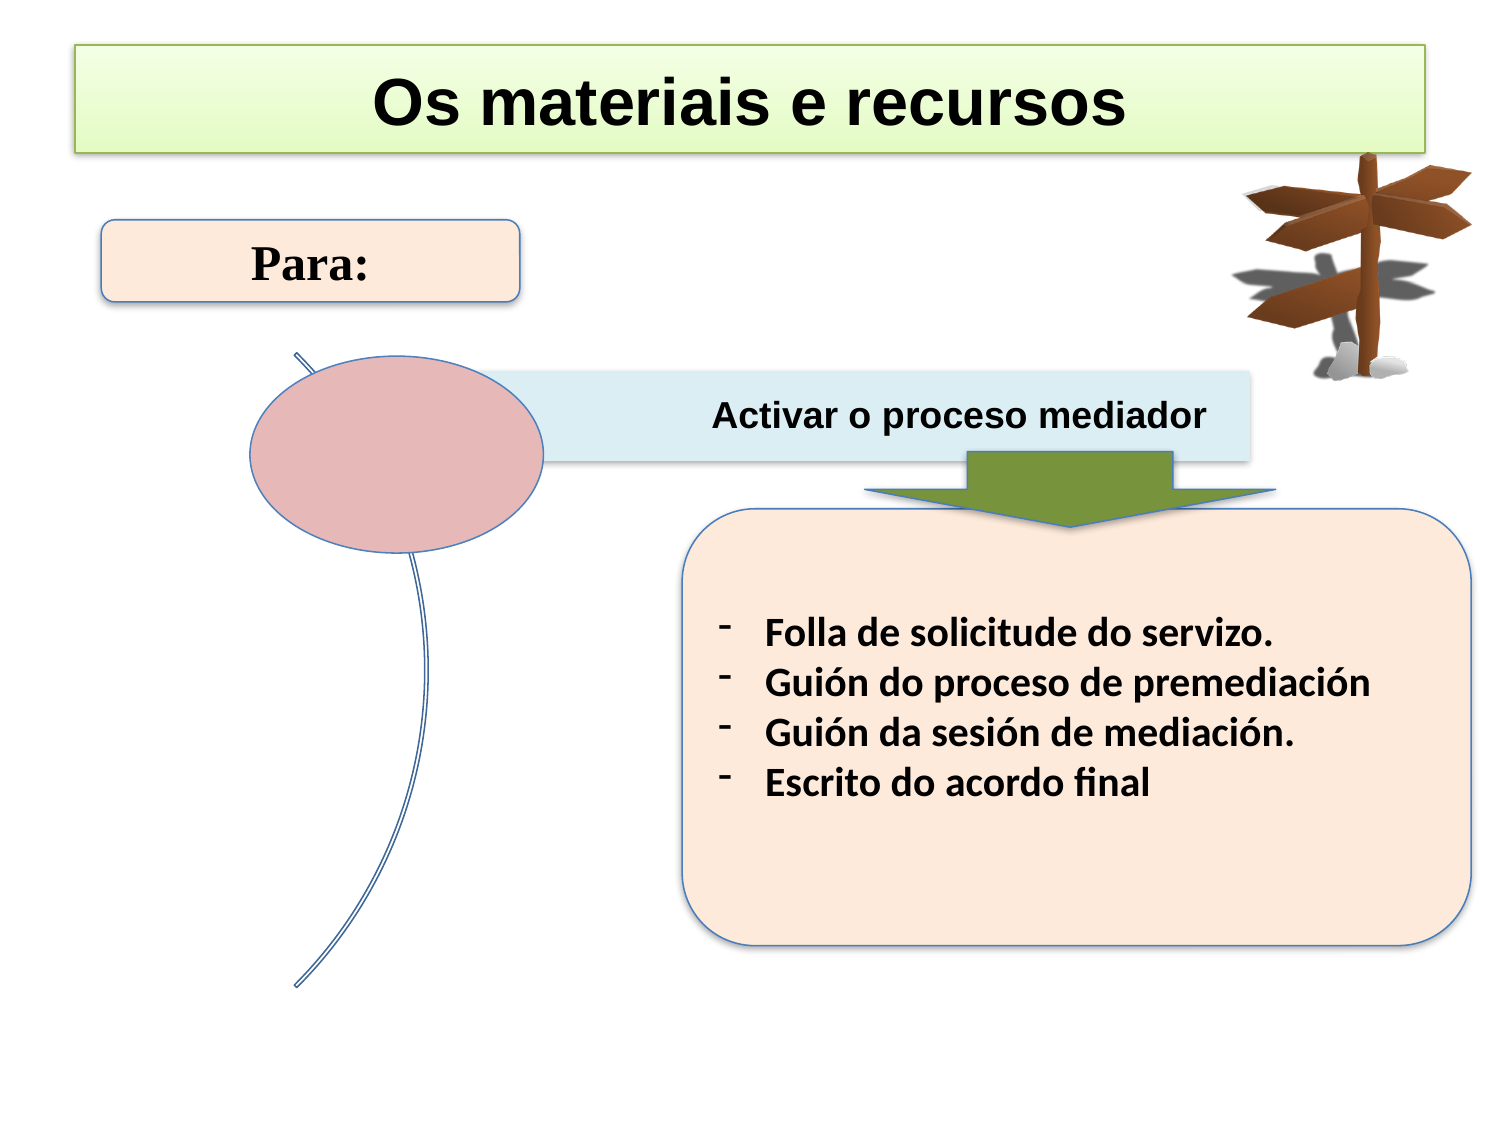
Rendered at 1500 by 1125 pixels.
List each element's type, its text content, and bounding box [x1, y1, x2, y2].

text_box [249, 336, 1251, 1004]
text_box Para: [100, 218, 521, 303]
text_box [1254, 488, 1277, 495]
title Os materiais e recursos [74, 44, 1426, 154]
text_box Folla de solicitude do servizo. Guión do proceso de premediación Guión da sesión de mediación. Escrito do acordo final [1254, 507, 1472, 947]
picture [1227, 152, 1472, 381]
